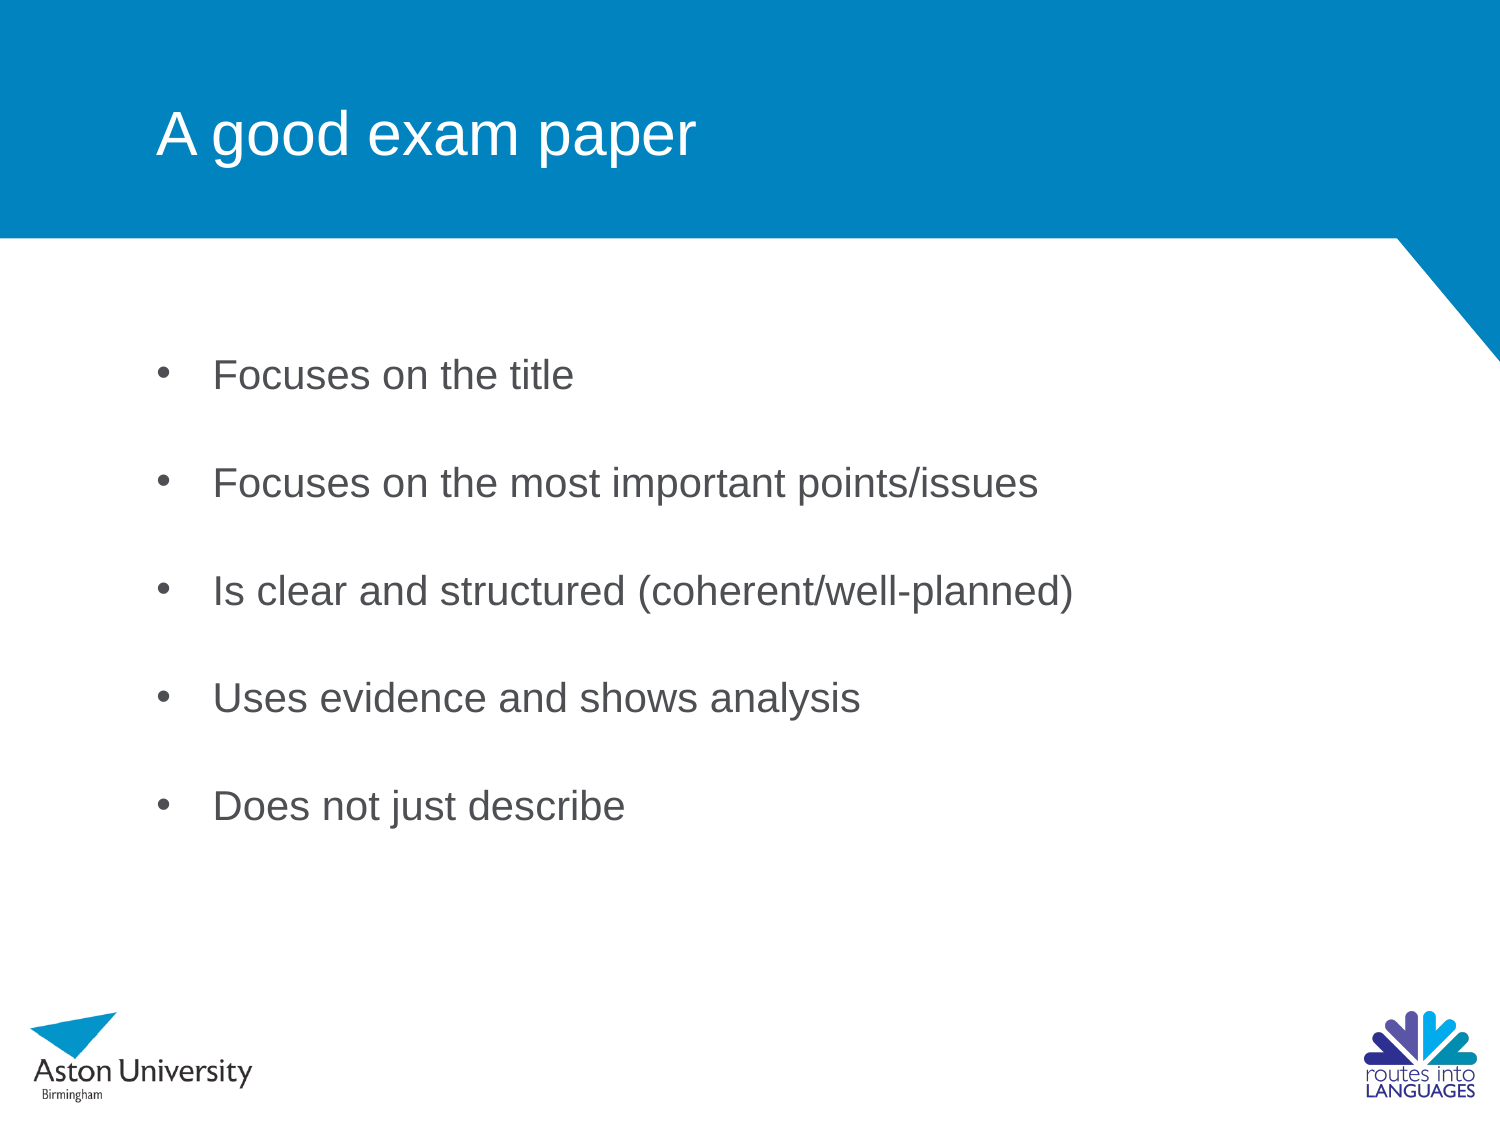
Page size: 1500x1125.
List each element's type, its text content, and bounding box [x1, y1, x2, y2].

picture [28, 1011, 253, 1103]
picture [1363, 1011, 1477, 1102]
list Focuses on the title Focuses on the most important points/issues Is clear and structured (coherent/well-planned) Uses evidence and shows analysis Does not just describe [156, 343, 1398, 1004]
title A good exam paper [156, 92, 1398, 177]
